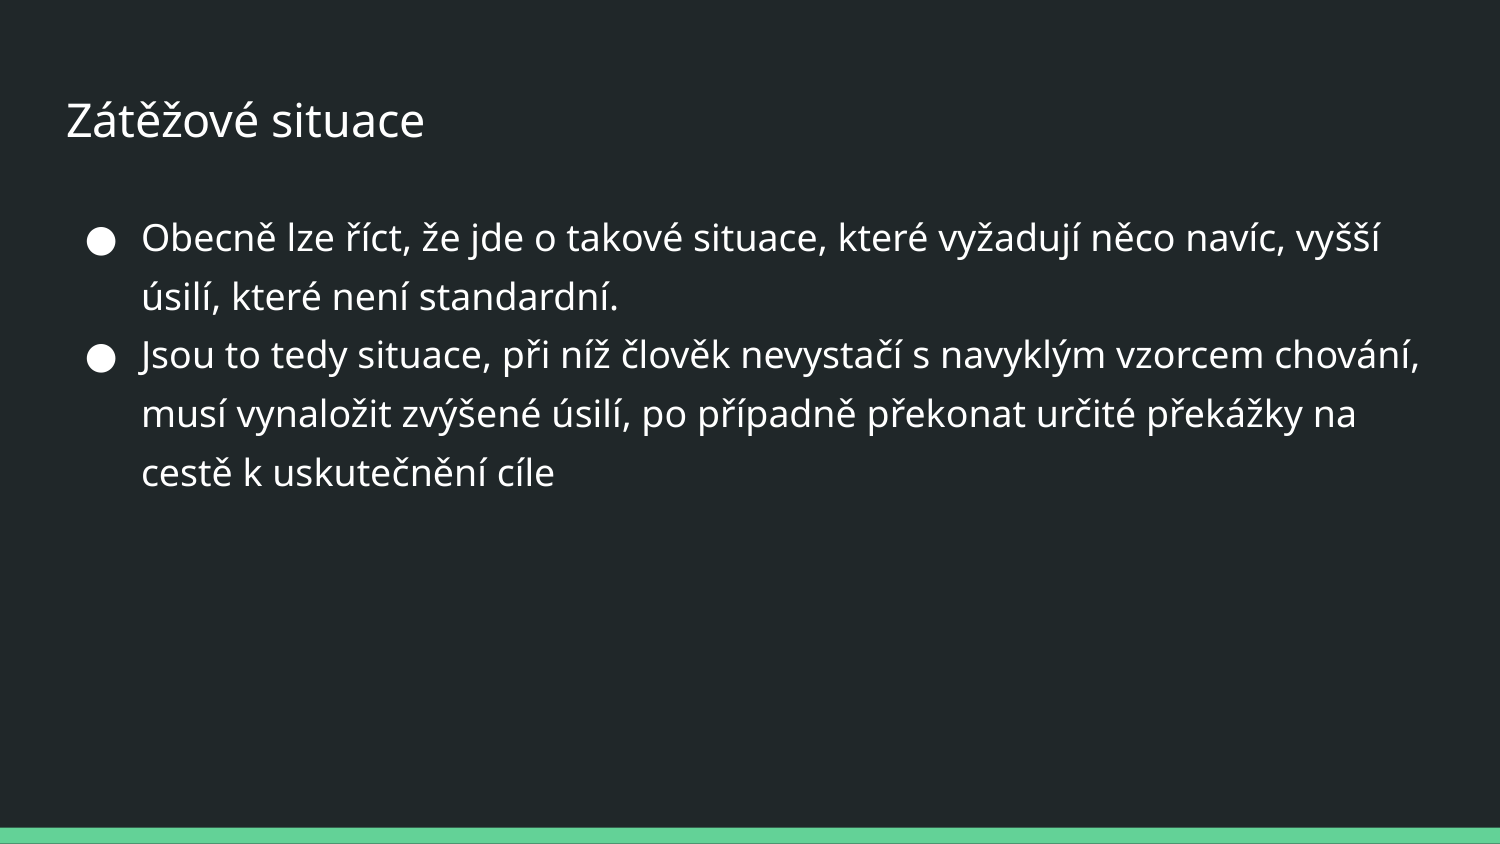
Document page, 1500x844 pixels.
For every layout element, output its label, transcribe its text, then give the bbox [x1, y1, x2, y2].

list Obecně lze říct, že jde o takové situace, které vyžadují něco navíc, vyšší úsilí, které není standardní. Jsou to tedy situace, při níž člověk nevystačí s navyklým vzorcem chování, musí vynaložit zvýšené úsilí, po případně překonat určité překážky na cestě k uskutečnění cíle [51, 189, 1449, 750]
title Zátěžové situace [51, 72, 1449, 167]
